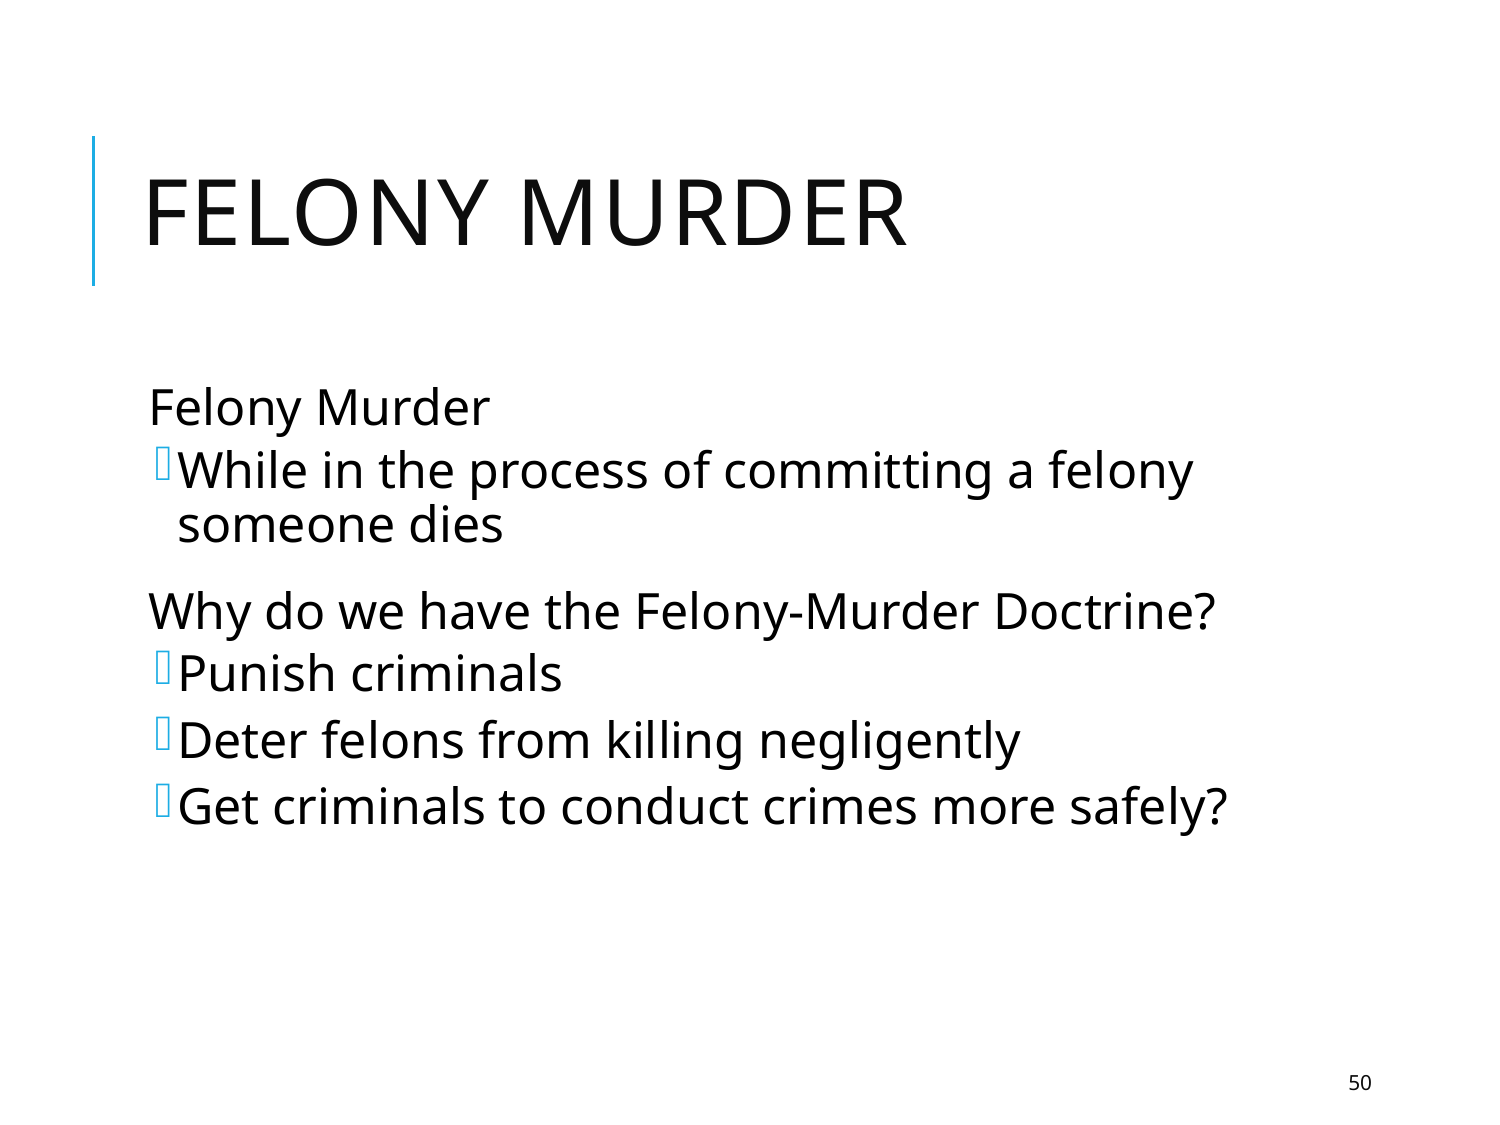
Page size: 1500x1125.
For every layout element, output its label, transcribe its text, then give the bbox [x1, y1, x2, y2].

slide_number 50 [1333, 1061, 1454, 1107]
title Felony Murder [126, 96, 1322, 342]
list Felony Murder While in the process of committing a felony someone dies Why do we have the Felony-Murder Doctrine? Punish criminals Deter felons from killing negligently Get criminals to conduct crimes more safely? [126, 375, 1322, 1035]
